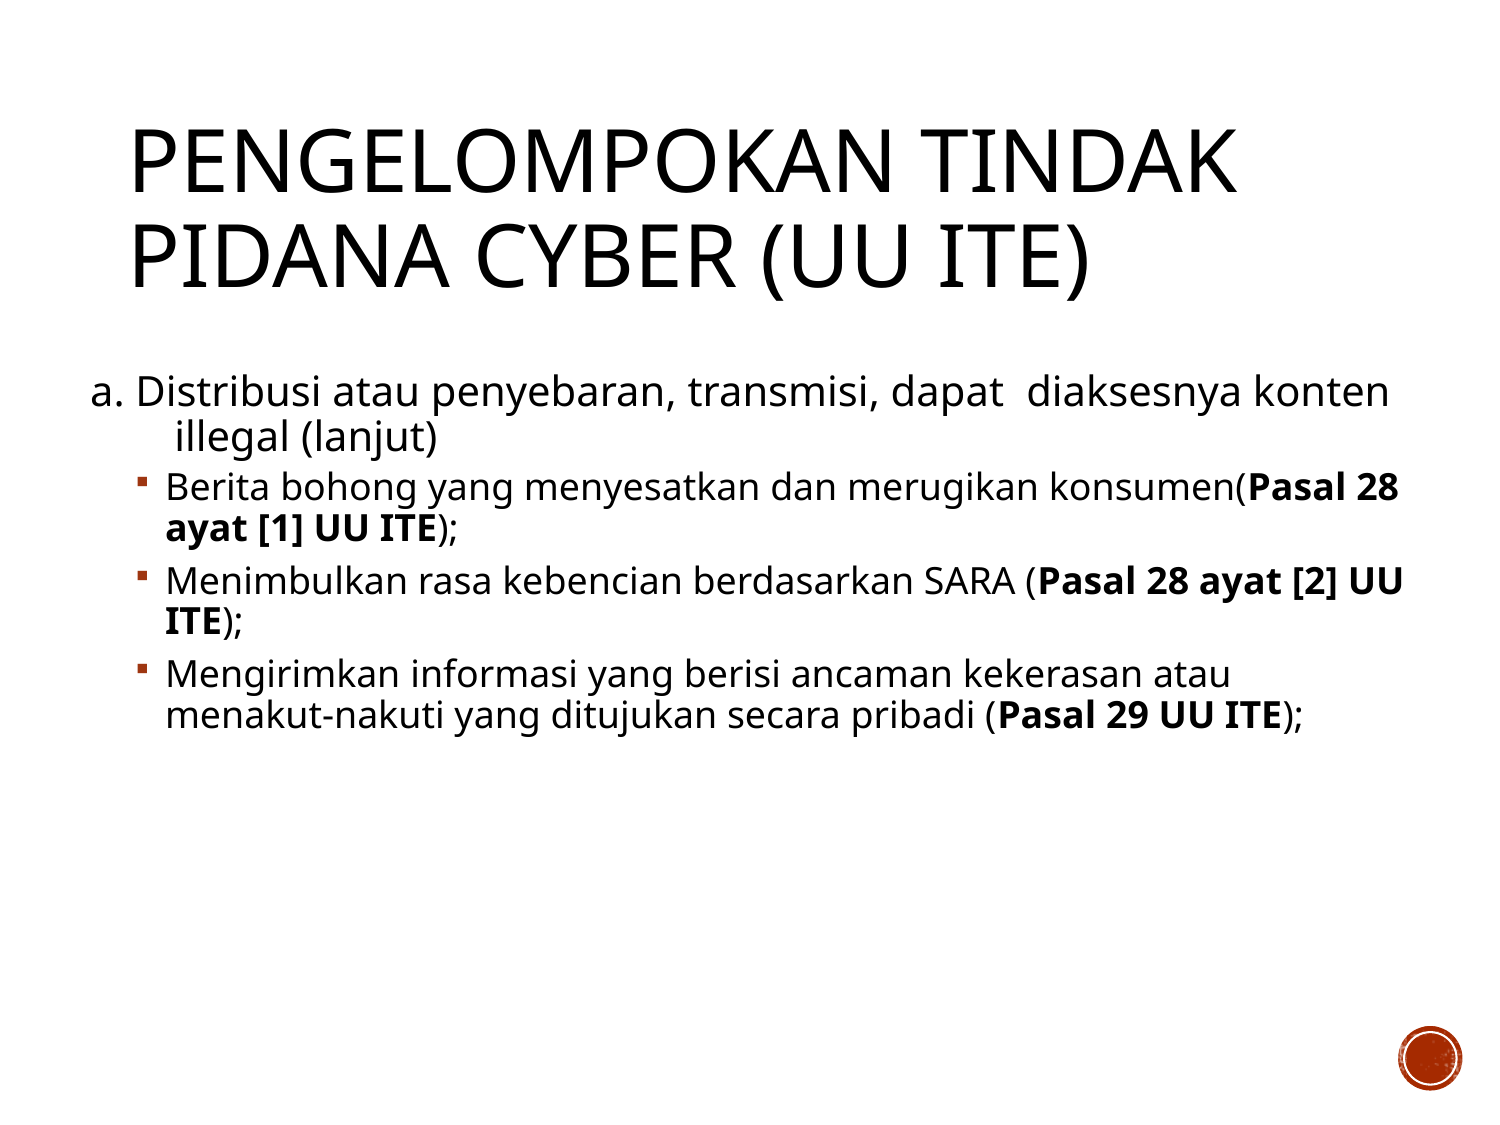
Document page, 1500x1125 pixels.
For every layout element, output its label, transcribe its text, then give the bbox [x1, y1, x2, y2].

title Pengelompokan Tindak Pidana Cyber (UU ITE) [112, 79, 1388, 344]
list a. Distribusi atau penyebaran, transmisi, dapat diaksesnya konten illegal (lanjut) Berita bohong yang menyesatkan dan merugikan konsumen(Pasal 28 ayat [1] UU ITE); Menimbulkan rasa kebencian berdasarkan SARA (Pasal 28 ayat [2] UU ITE); Mengirimkan informasi yang berisi ancaman kekerasan atau menakut-nakuti yang ditujukan secara pribadi (Pasal 29 UU ITE); [75, 362, 1425, 1063]
